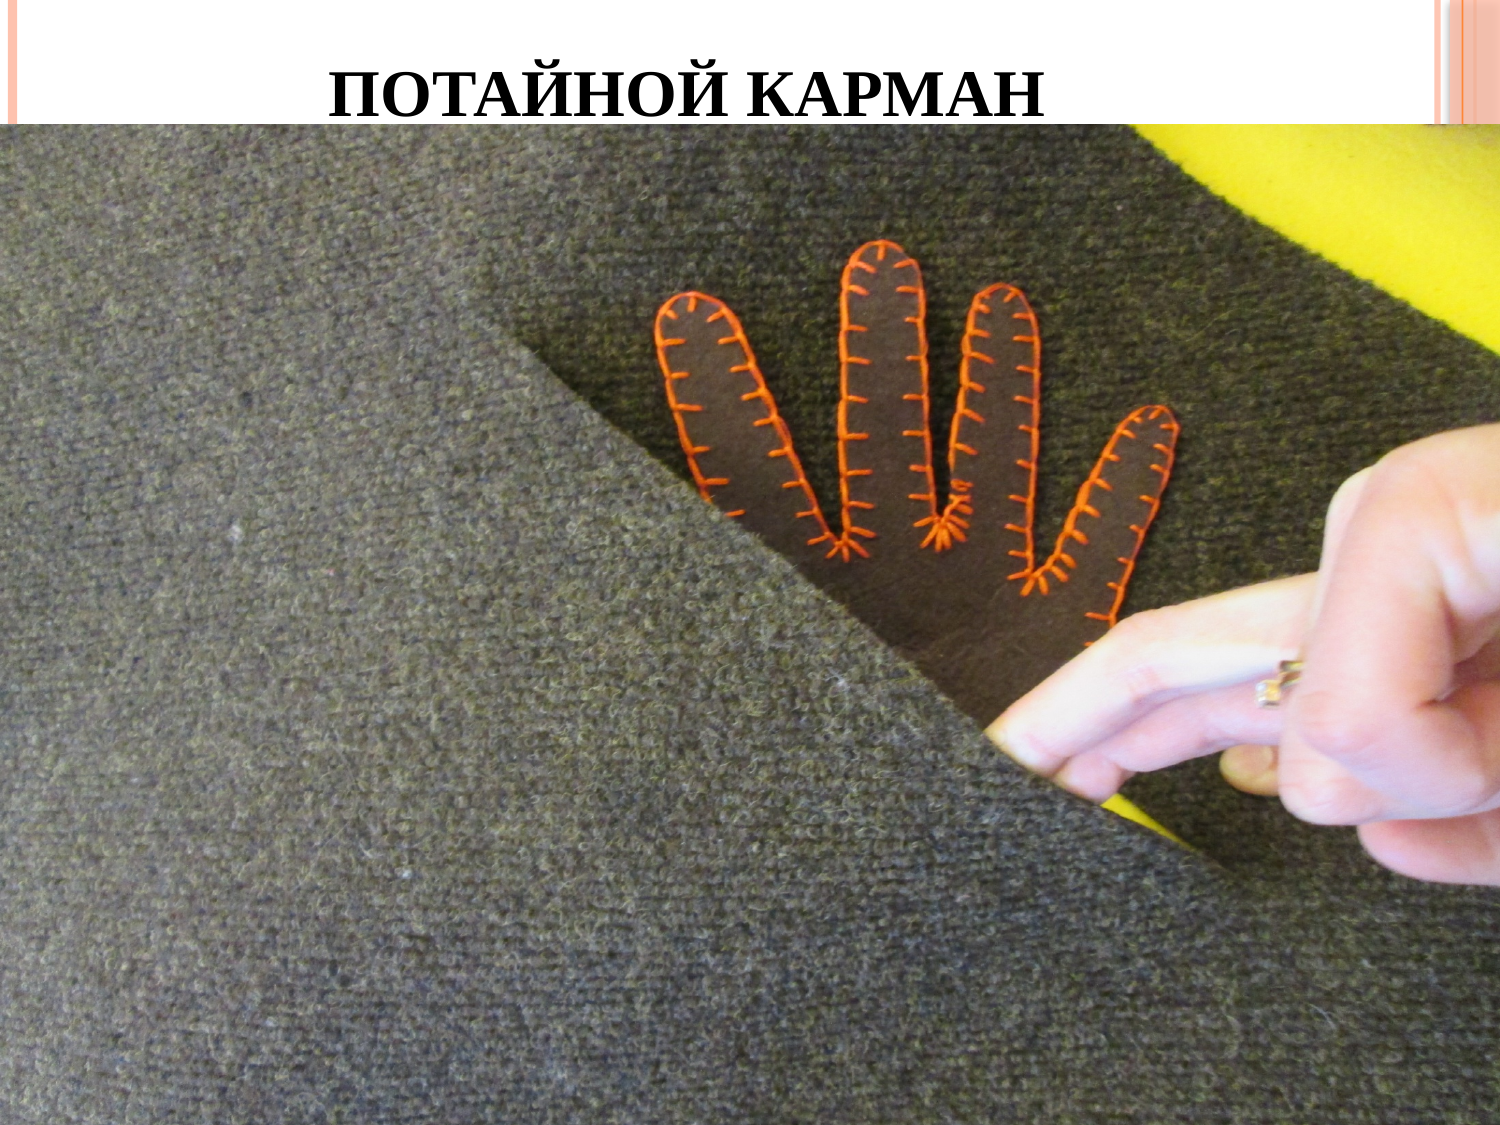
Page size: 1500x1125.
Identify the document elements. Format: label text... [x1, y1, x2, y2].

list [0, 124, 1500, 1125]
title Потайной карман [75, 45, 1300, 121]
